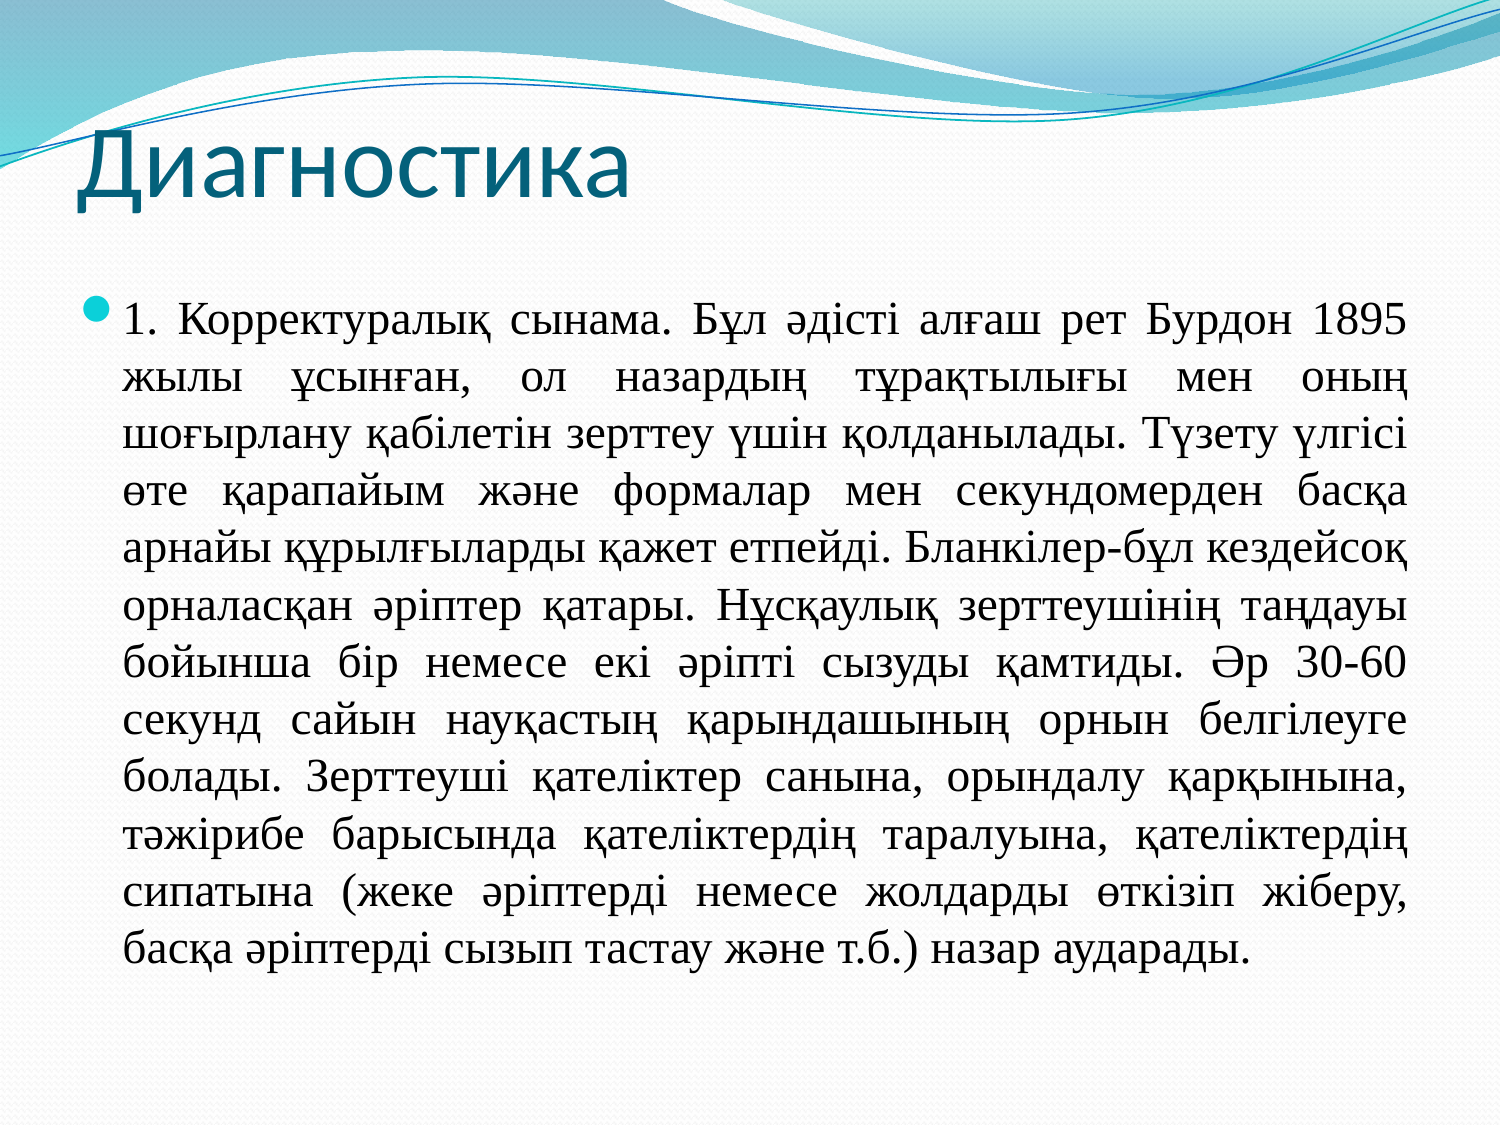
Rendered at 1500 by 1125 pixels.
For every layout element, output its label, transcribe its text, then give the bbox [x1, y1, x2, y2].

title Диагностика [76, 30, 1427, 219]
list 1. Корректуралық сынама. Бұл әдісті алғаш рет Бурдон 1895 жылы ұсынған, ол назардың тұрақтылығы мен оның шоғырлану қабілетін зерттеу үшін қолданылады. Түзету үлгісі өте қарапайым және формалар мен секундомерден басқа арнайы құрылғыларды қажет етпейді. Бланкілер-бұл кездейсоқ орналасқан әріптер қатары. Нұсқаулық зерттеушінің таңдауы бойынша бір немесе екі әріпті сызуды қамтиды. Әр 30-60 секунд сайын науқастың қарындашының орнын белгілеуге болады. Зерттеуші қателіктер санына, орындалу қарқынына, тәжірибе барысында қателіктердің таралуына, қателіктердің сипатына (жеке әріптерді немесе жолдарды өткізіп жіберу, басқа әріптерді сызып тастау және т.б.) назар аударады. [64, 278, 1425, 1038]
